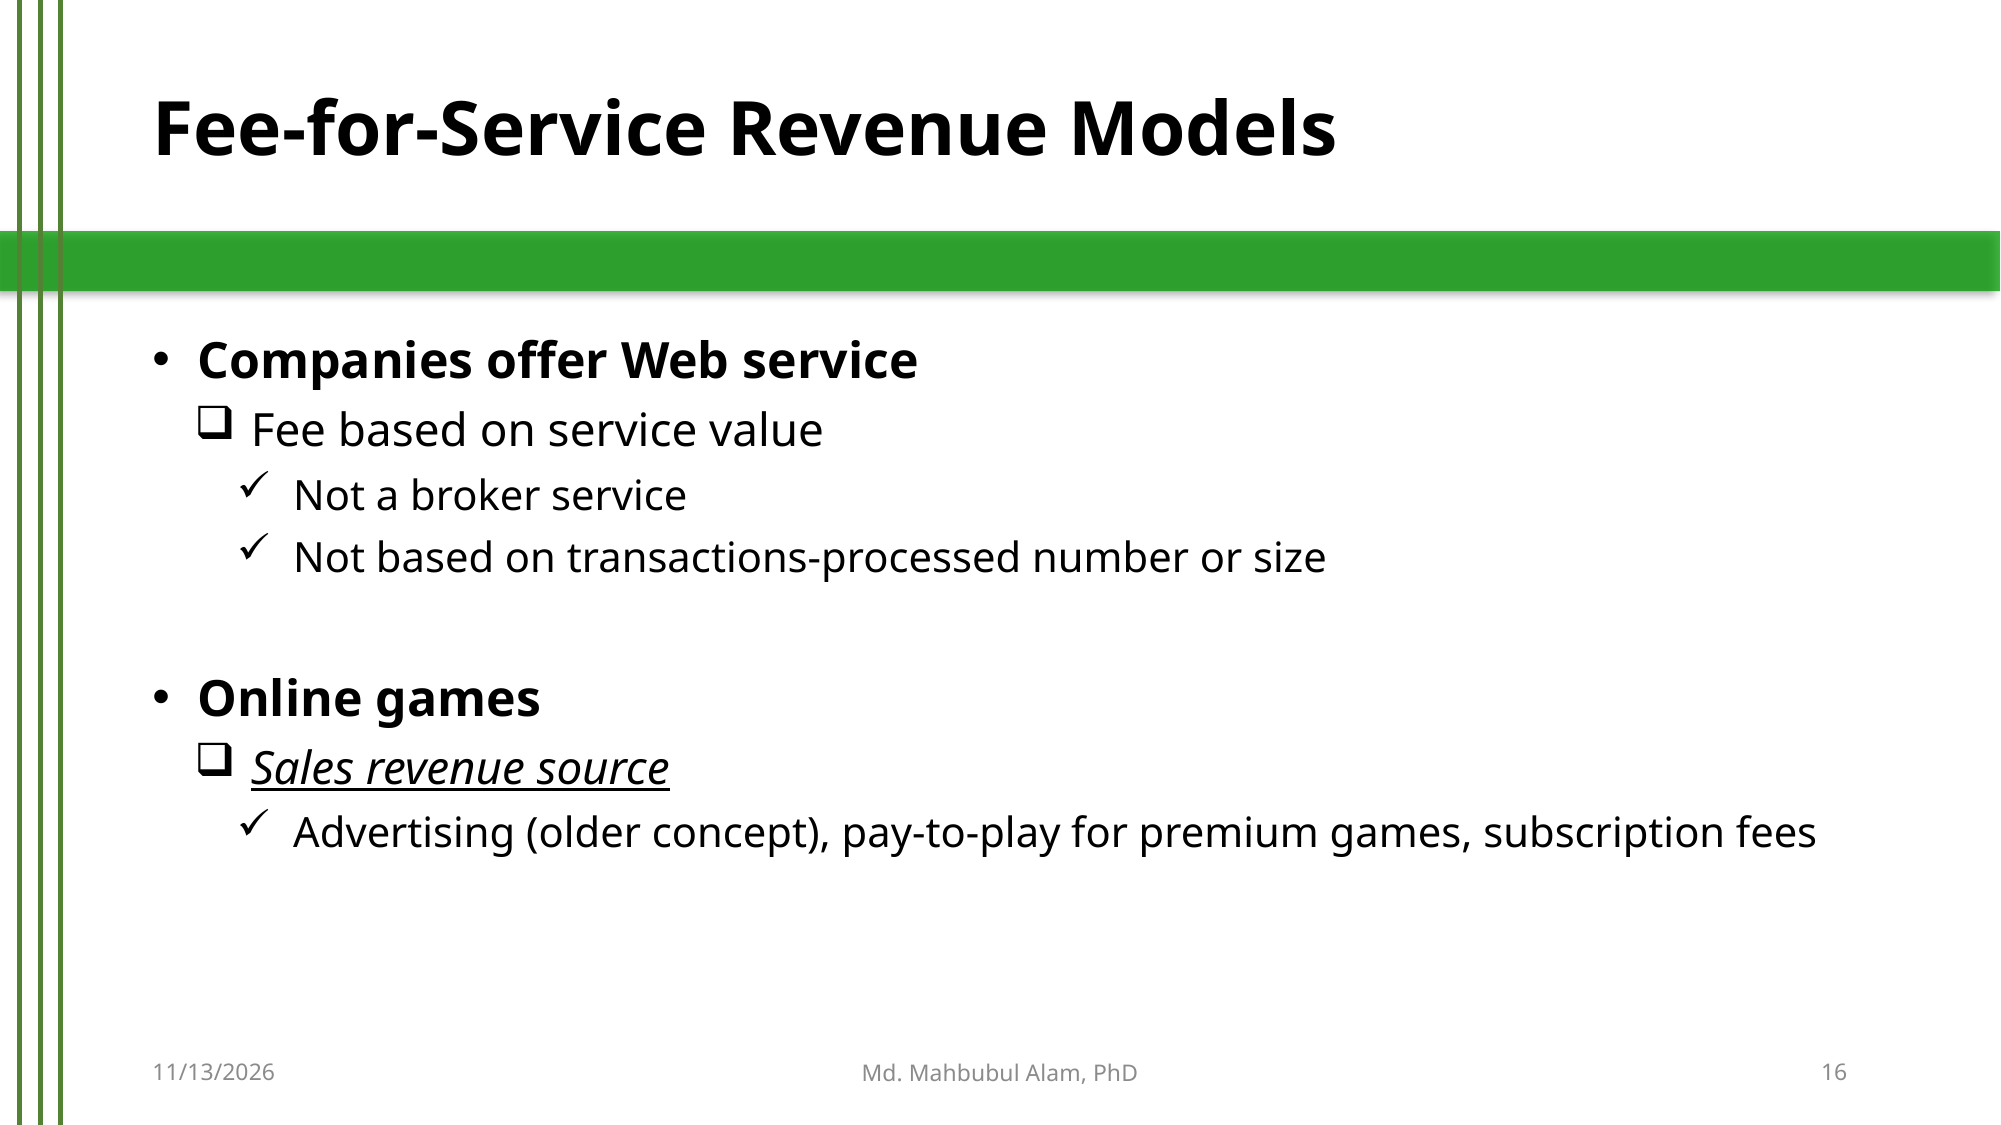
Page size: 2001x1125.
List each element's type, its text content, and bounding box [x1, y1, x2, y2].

slide_number 16 [1714, 1042, 1863, 1103]
list Companies offer Web service Fee based on service value Not a broker service Not based on transactions-processed number or size Online games Sales revenue source Advertising (older concept), pay-to-play for premium games, subscription fees [137, 320, 1863, 1014]
title Fee-for-Service Revenue Models [137, 59, 1842, 202]
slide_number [137, 1042, 588, 1103]
footer Md. Mahbubul Alam, PhD [662, 1042, 1338, 1103]
